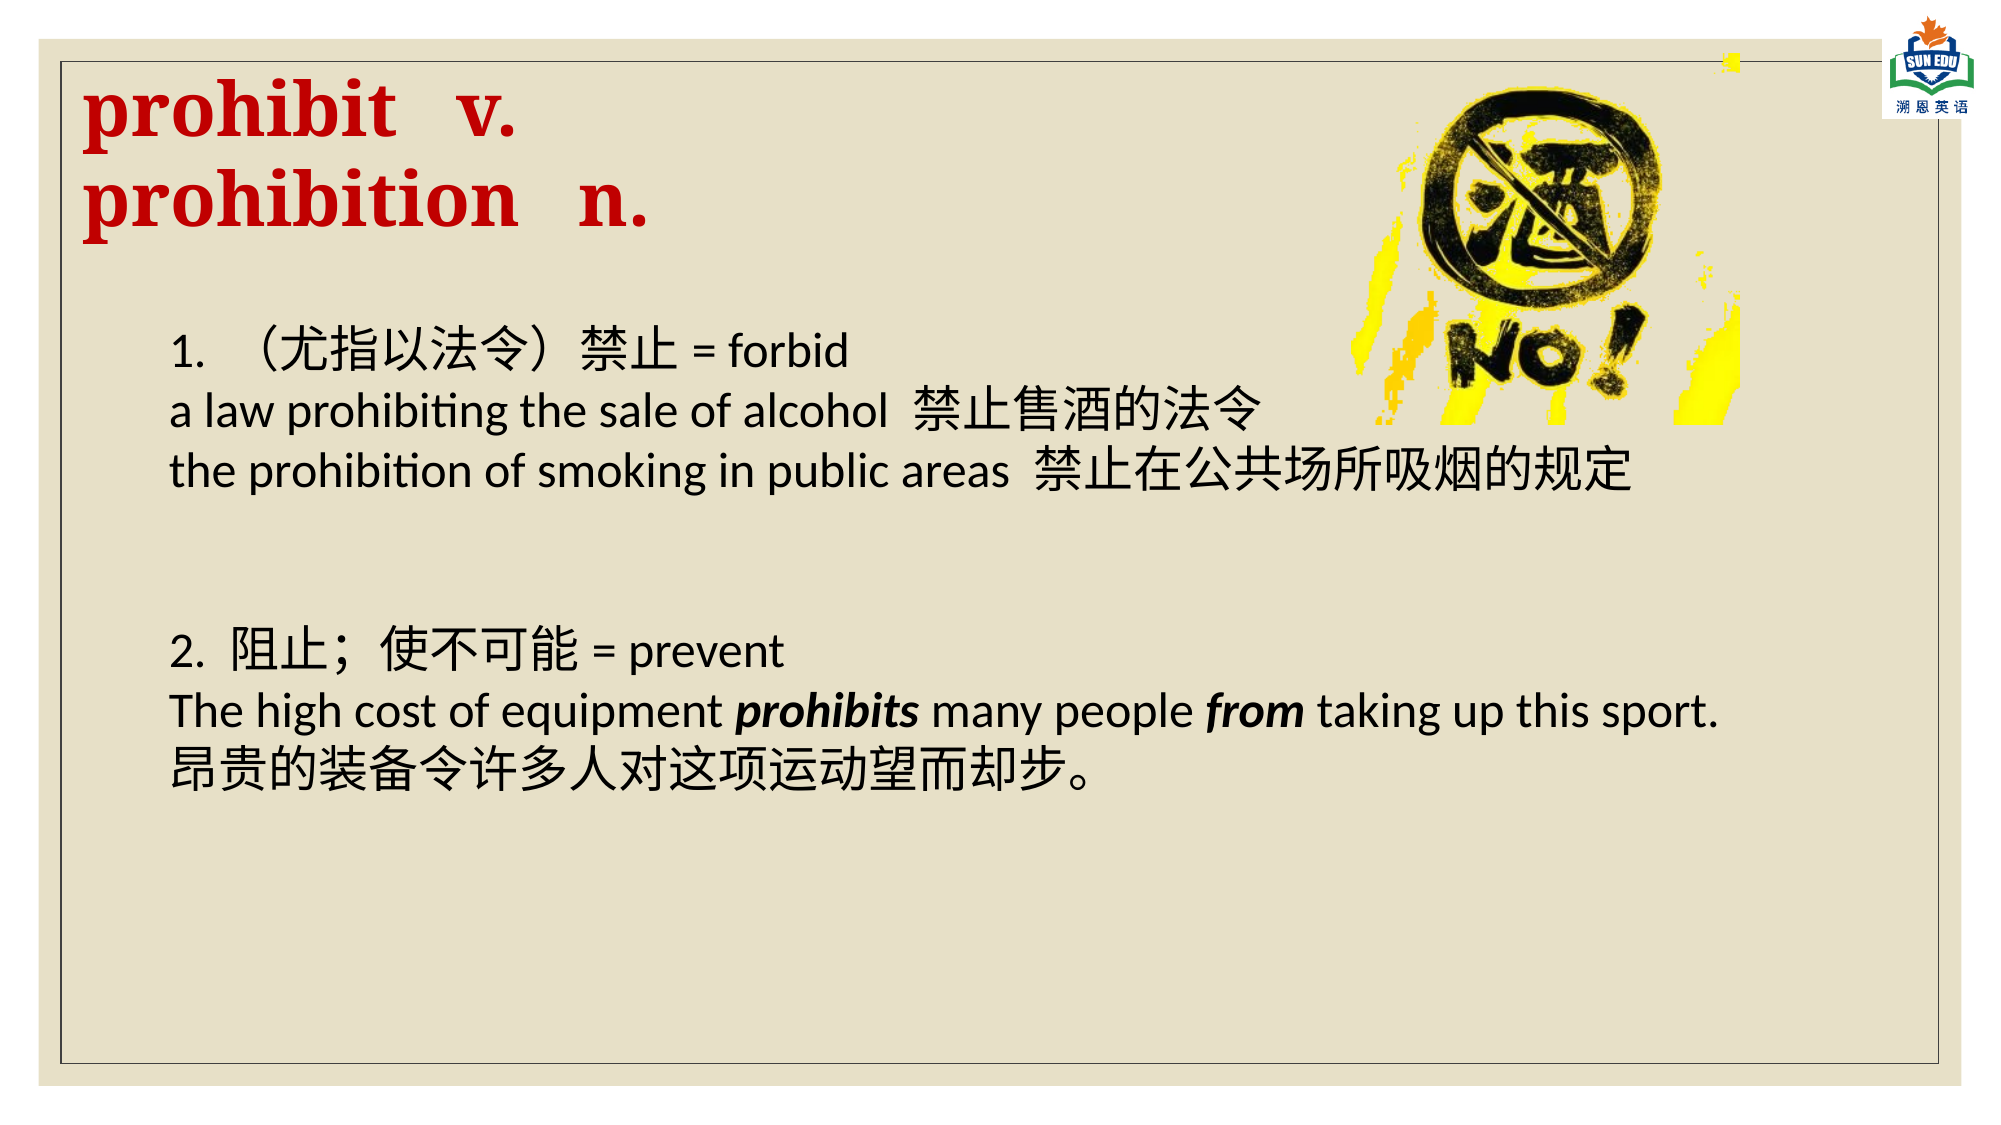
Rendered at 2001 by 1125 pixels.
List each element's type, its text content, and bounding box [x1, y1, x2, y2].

picture [1351, 53, 1740, 425]
picture [1882, 13, 1983, 119]
text_box prohibit v. prohibition n. [68, 53, 1088, 249]
text_box 1. （尤指以法令）禁止= forbid a law prohibiting the sale of alcohol 禁止售酒的法令 the prohibition of smoking in public areas 禁止在公共场所吸烟的规定 2. 阻止；使不可能= prevent The high cost of equipment prohibits many people from taking up this sport. 昂贵的装备令许多人对这项运动望而却步。 [154, 250, 1803, 926]
